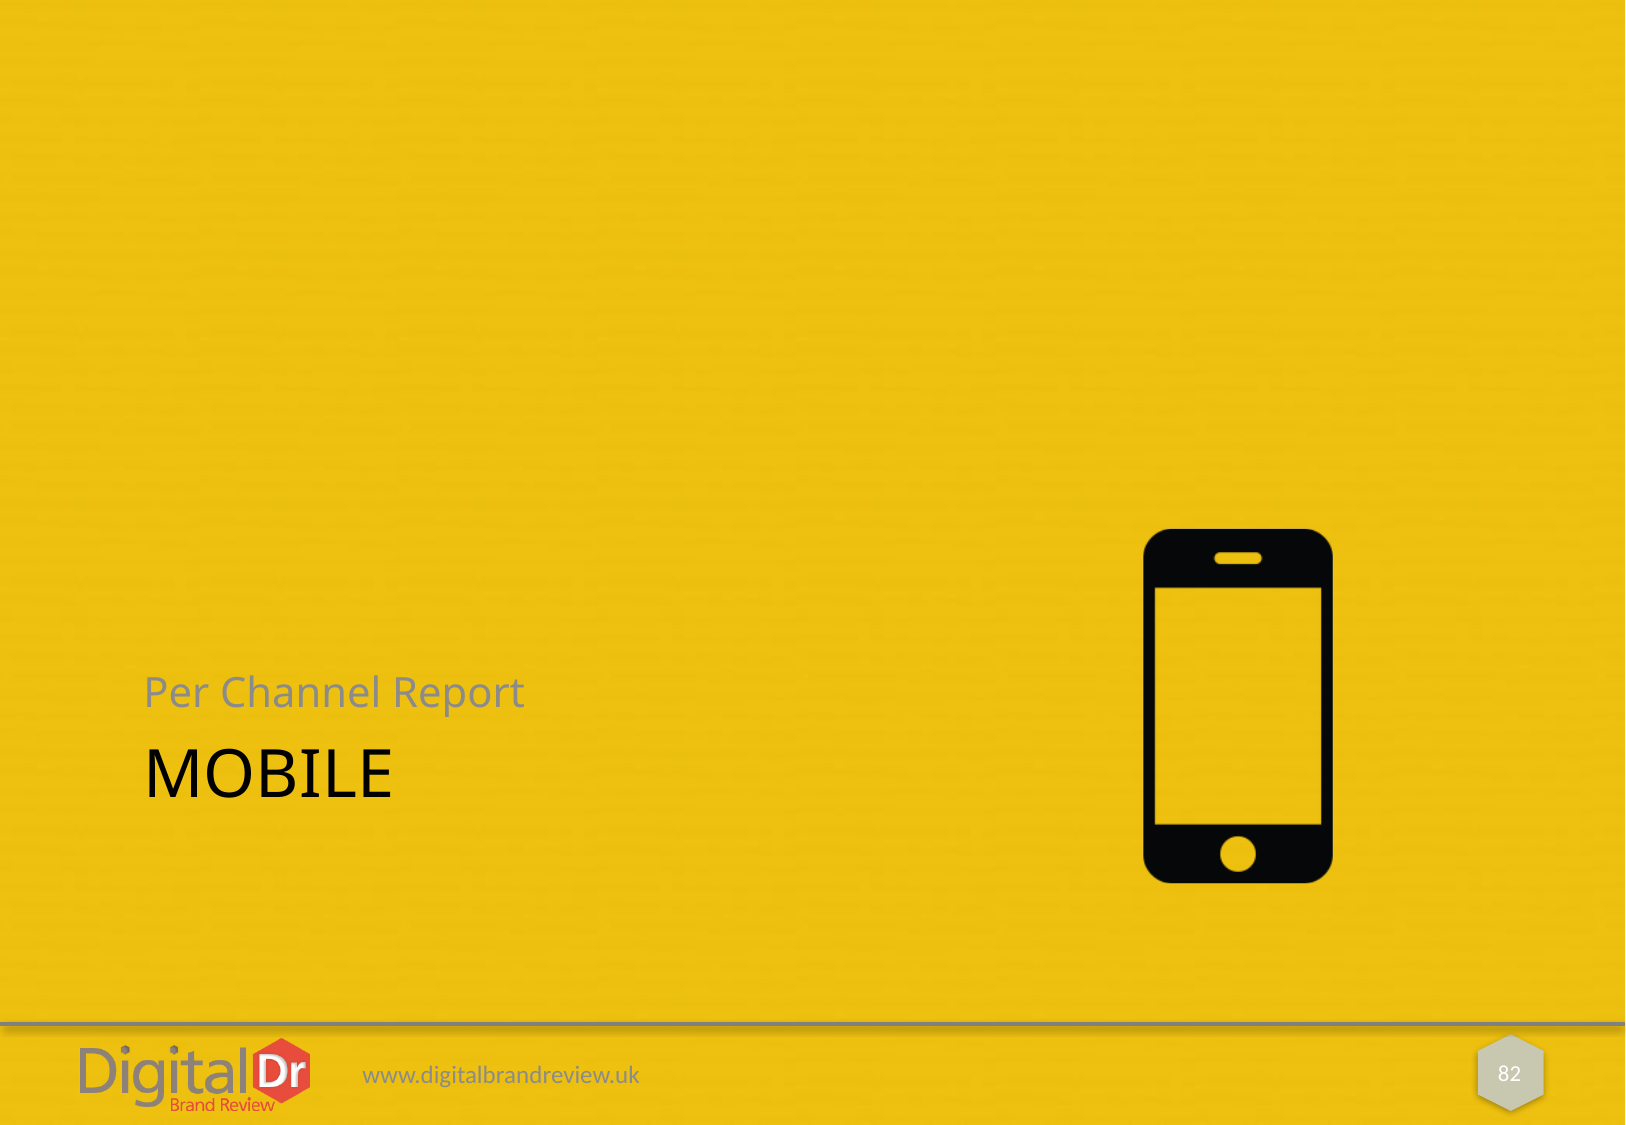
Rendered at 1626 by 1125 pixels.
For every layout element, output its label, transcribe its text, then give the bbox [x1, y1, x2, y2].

footer www.digitalbrandreview.uk [347, 1039, 1439, 1109]
title Mobile [128, 723, 937, 947]
picture [0, 0, 1626, 1125]
slide_number 82 [1466, 1042, 1553, 1103]
list Per Channel Report [128, 476, 937, 723]
